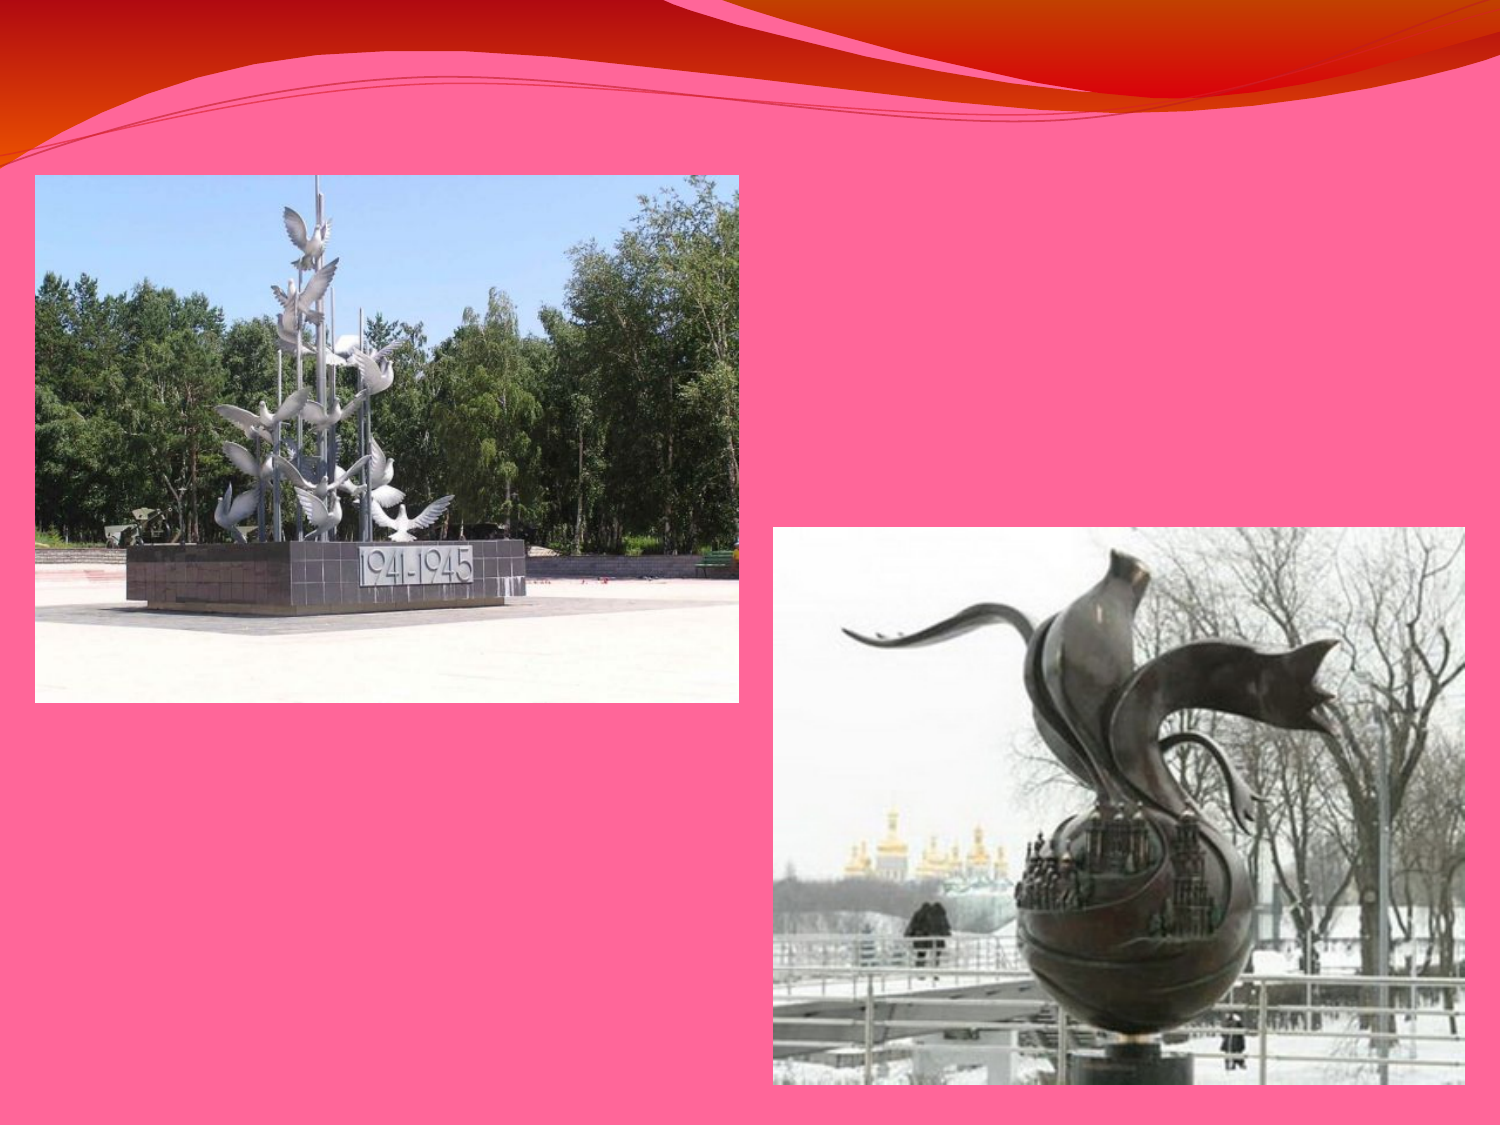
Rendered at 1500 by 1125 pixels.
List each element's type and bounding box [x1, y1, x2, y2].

picture [35, 175, 739, 702]
picture [773, 527, 1465, 1085]
